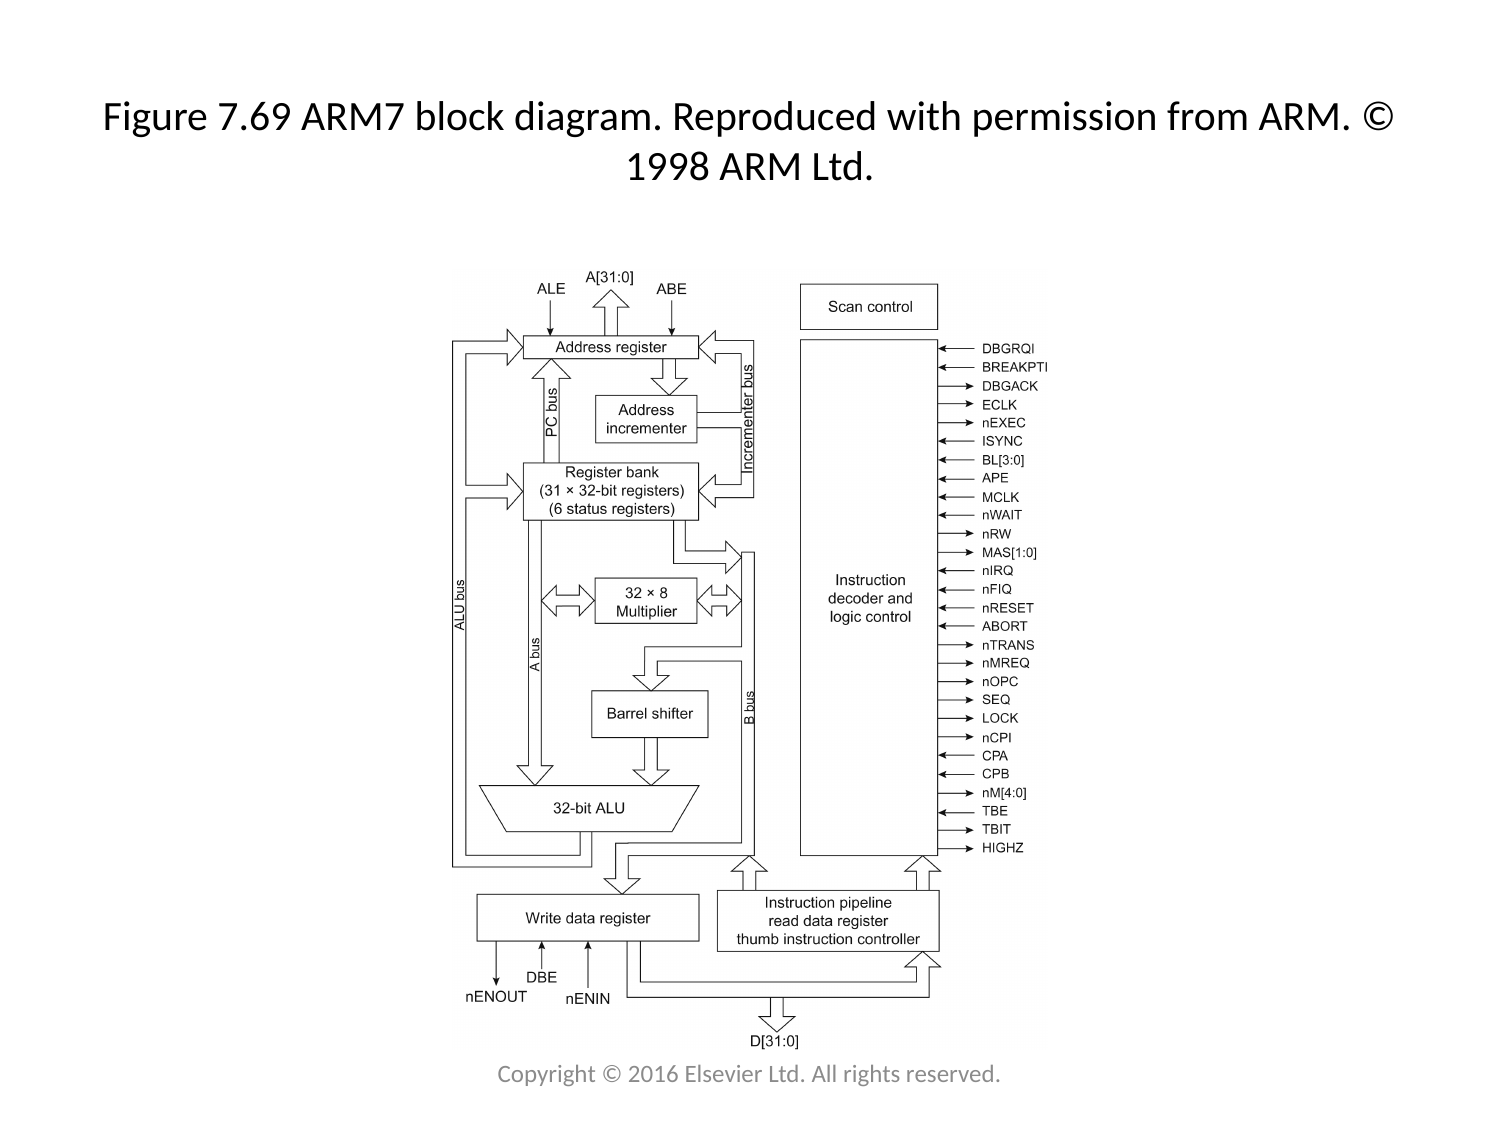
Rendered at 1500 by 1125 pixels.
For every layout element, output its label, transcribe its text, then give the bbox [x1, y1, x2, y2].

footer Copyright © 2016 Elsevier Ltd. All rights reserved. [431, 1042, 1069, 1103]
picture [452, 269, 1048, 1051]
title Figure 7.69 ARM7 block diagram. Reproduced with permission from ARM. © 1998 ARM Ltd. [75, 45, 1425, 233]
